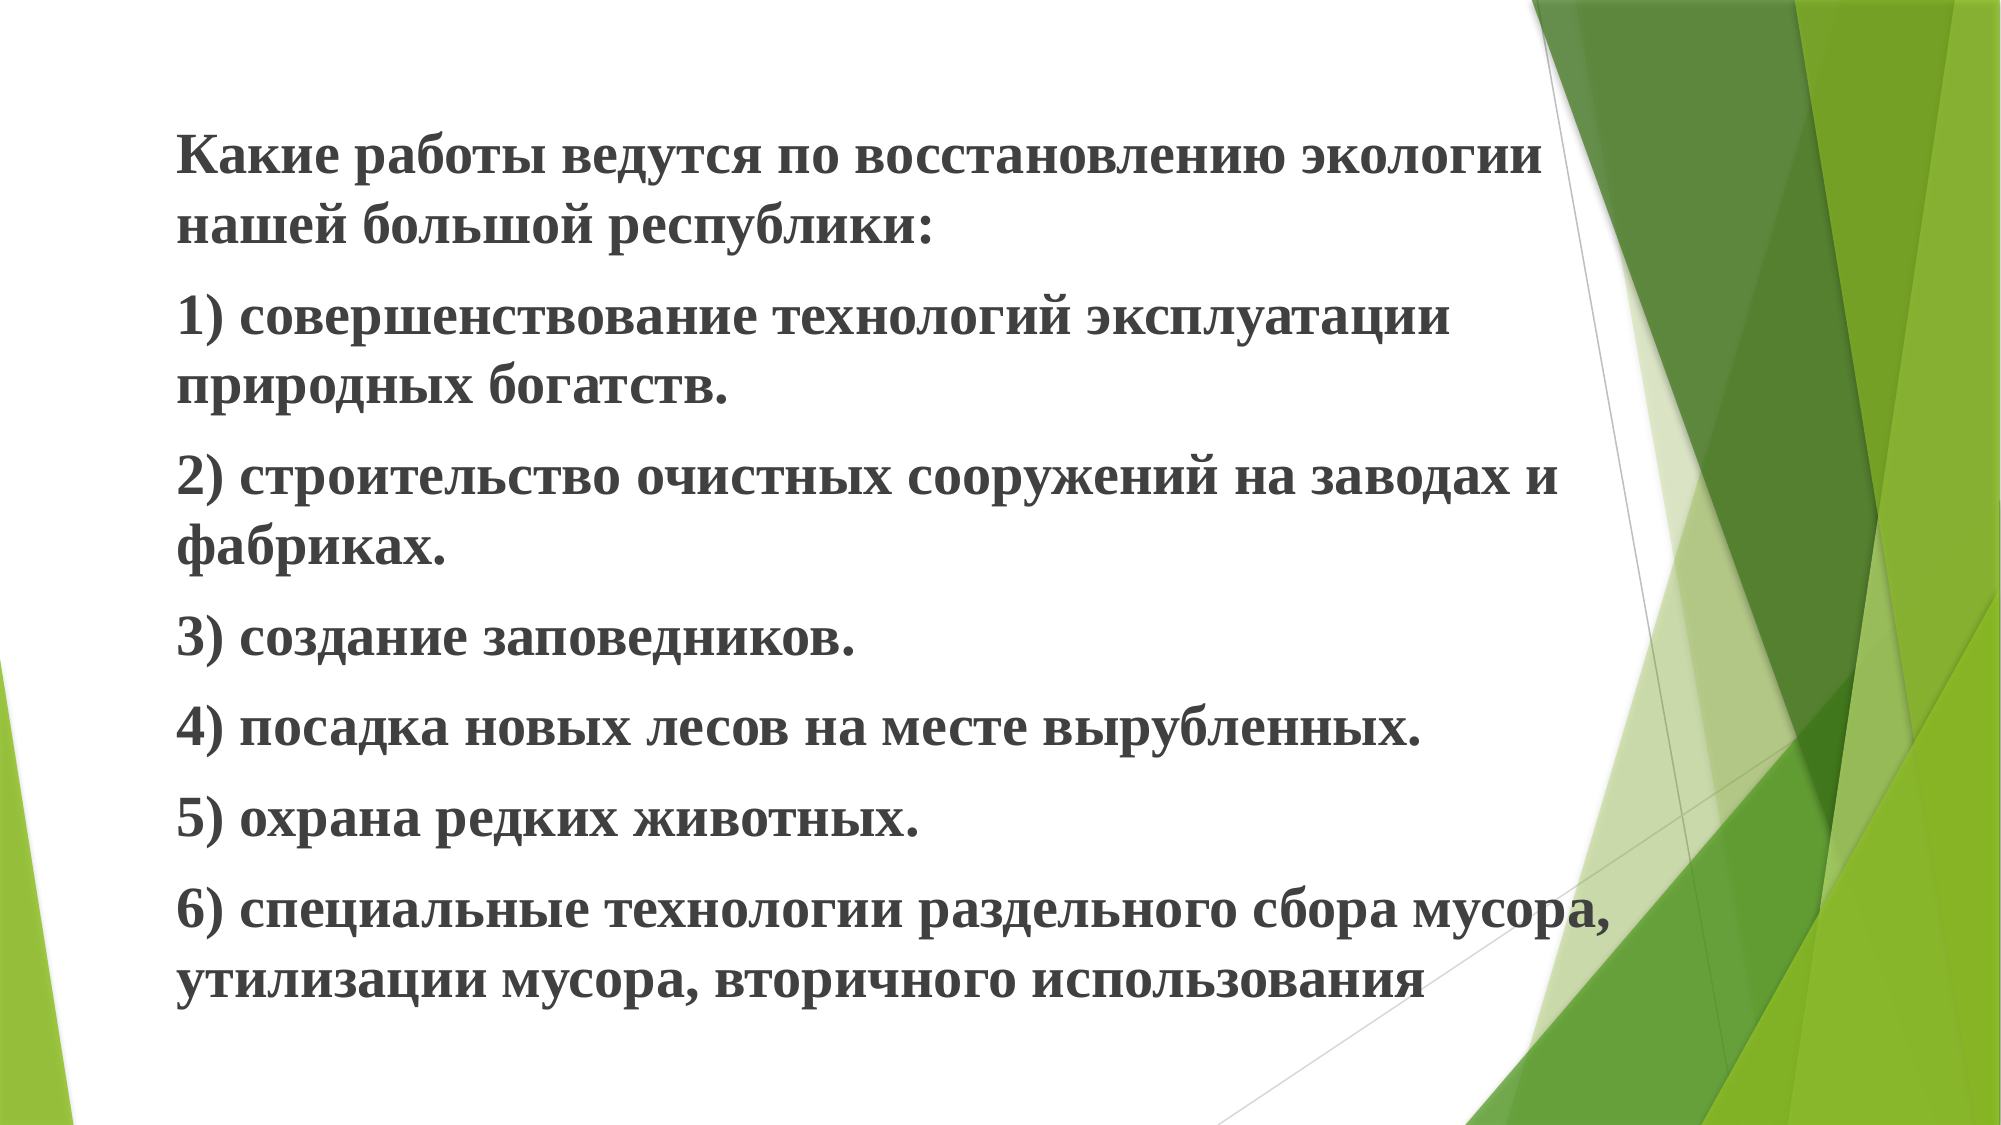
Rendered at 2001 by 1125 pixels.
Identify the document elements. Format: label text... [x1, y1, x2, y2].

list Какие работы ведутся по восстановлению экологии нашей большой республики: 1) совершенствование технологий эксплуатации природных богатств. 2) строительство очистных сооружений на заводах и фабриках. 3) создание заповедников. 4) посадка новых лесов на месте вырубленных. 5) охрана редких животных. 6) специальные технологии раздельного сбора мусора, утилизации мусора, вторичного использования [161, 107, 1744, 1061]
